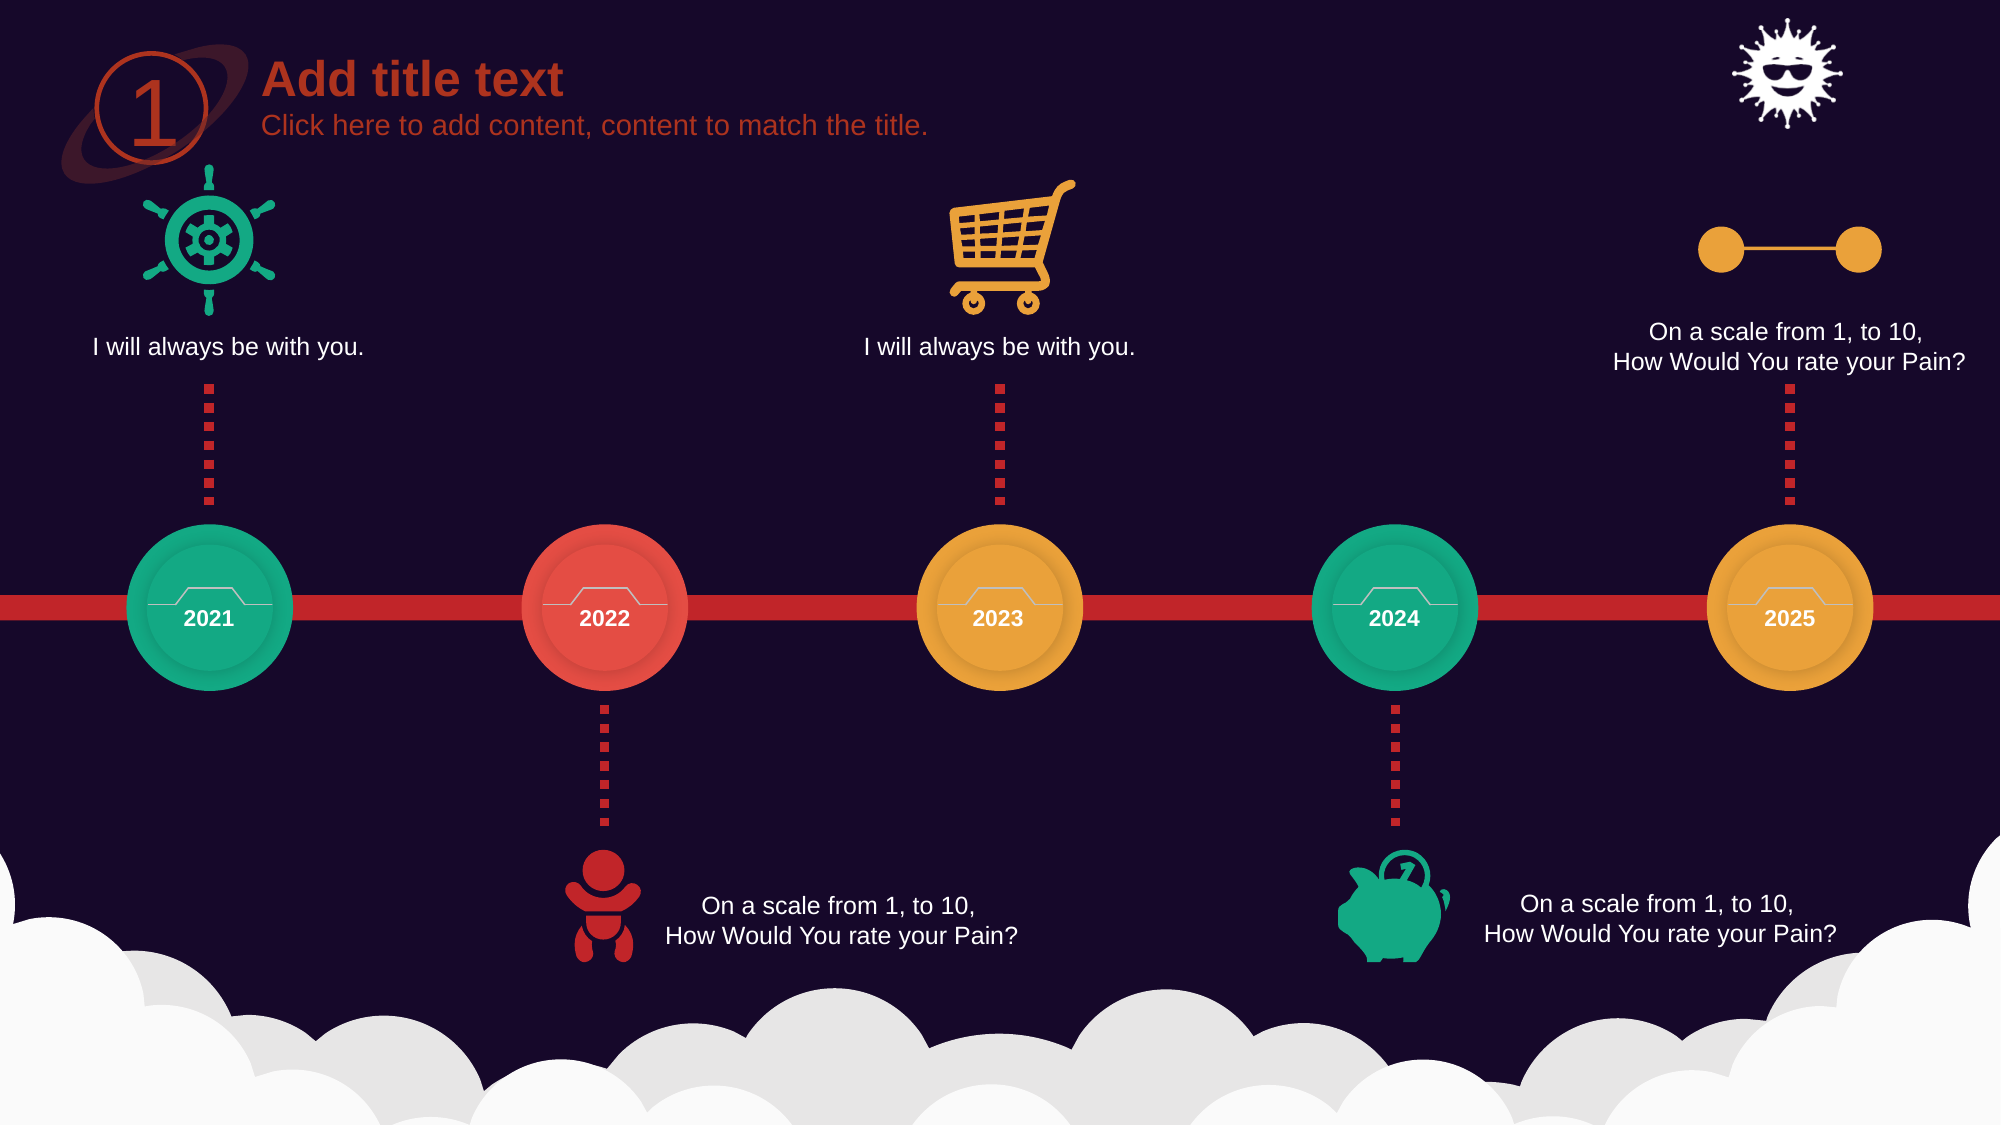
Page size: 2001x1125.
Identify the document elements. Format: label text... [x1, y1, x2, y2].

text_box On a scale from 1, to 10, How Would You rate your Pain? [1565, 307, 2000, 383]
text_box [142, 199, 169, 220]
text_box I will always be with you. [837, 323, 1163, 368]
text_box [521, 524, 689, 691]
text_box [1311, 524, 1479, 691]
text_box [565, 882, 641, 912]
text_box [949, 179, 1076, 315]
text_box [1084, 595, 1311, 621]
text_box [47, 53, 265, 163]
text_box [916, 524, 1084, 691]
text_box [164, 195, 254, 285]
text_box [582, 849, 625, 892]
text_box [689, 595, 916, 621]
picture [1732, 18, 1843, 129]
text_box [126, 524, 294, 691]
text_box [586, 915, 621, 940]
text_box [249, 260, 276, 281]
text_box [1874, 595, 2000, 621]
text_box [0, 595, 126, 621]
text_box On a scale from 1, to 10, How Would You rate your Pain? [638, 882, 1047, 957]
text_box [614, 924, 634, 963]
text_box [1439, 889, 1451, 912]
text_box I will always be with you. [77, 323, 412, 368]
text_box [1479, 595, 1706, 621]
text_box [1698, 226, 1882, 273]
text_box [1706, 524, 1874, 691]
text_box [203, 164, 215, 191]
text_box [574, 925, 594, 963]
text_box [249, 200, 276, 220]
text_box [142, 260, 169, 280]
text_box On a scale from 1, to 10, How Would You rate your Pain? [1456, 879, 1865, 955]
text_box [203, 289, 215, 316]
text_box [294, 595, 521, 621]
text_box Add title text Click here to add content, content to match the title. [246, 39, 1013, 149]
text_box [1338, 849, 1442, 963]
